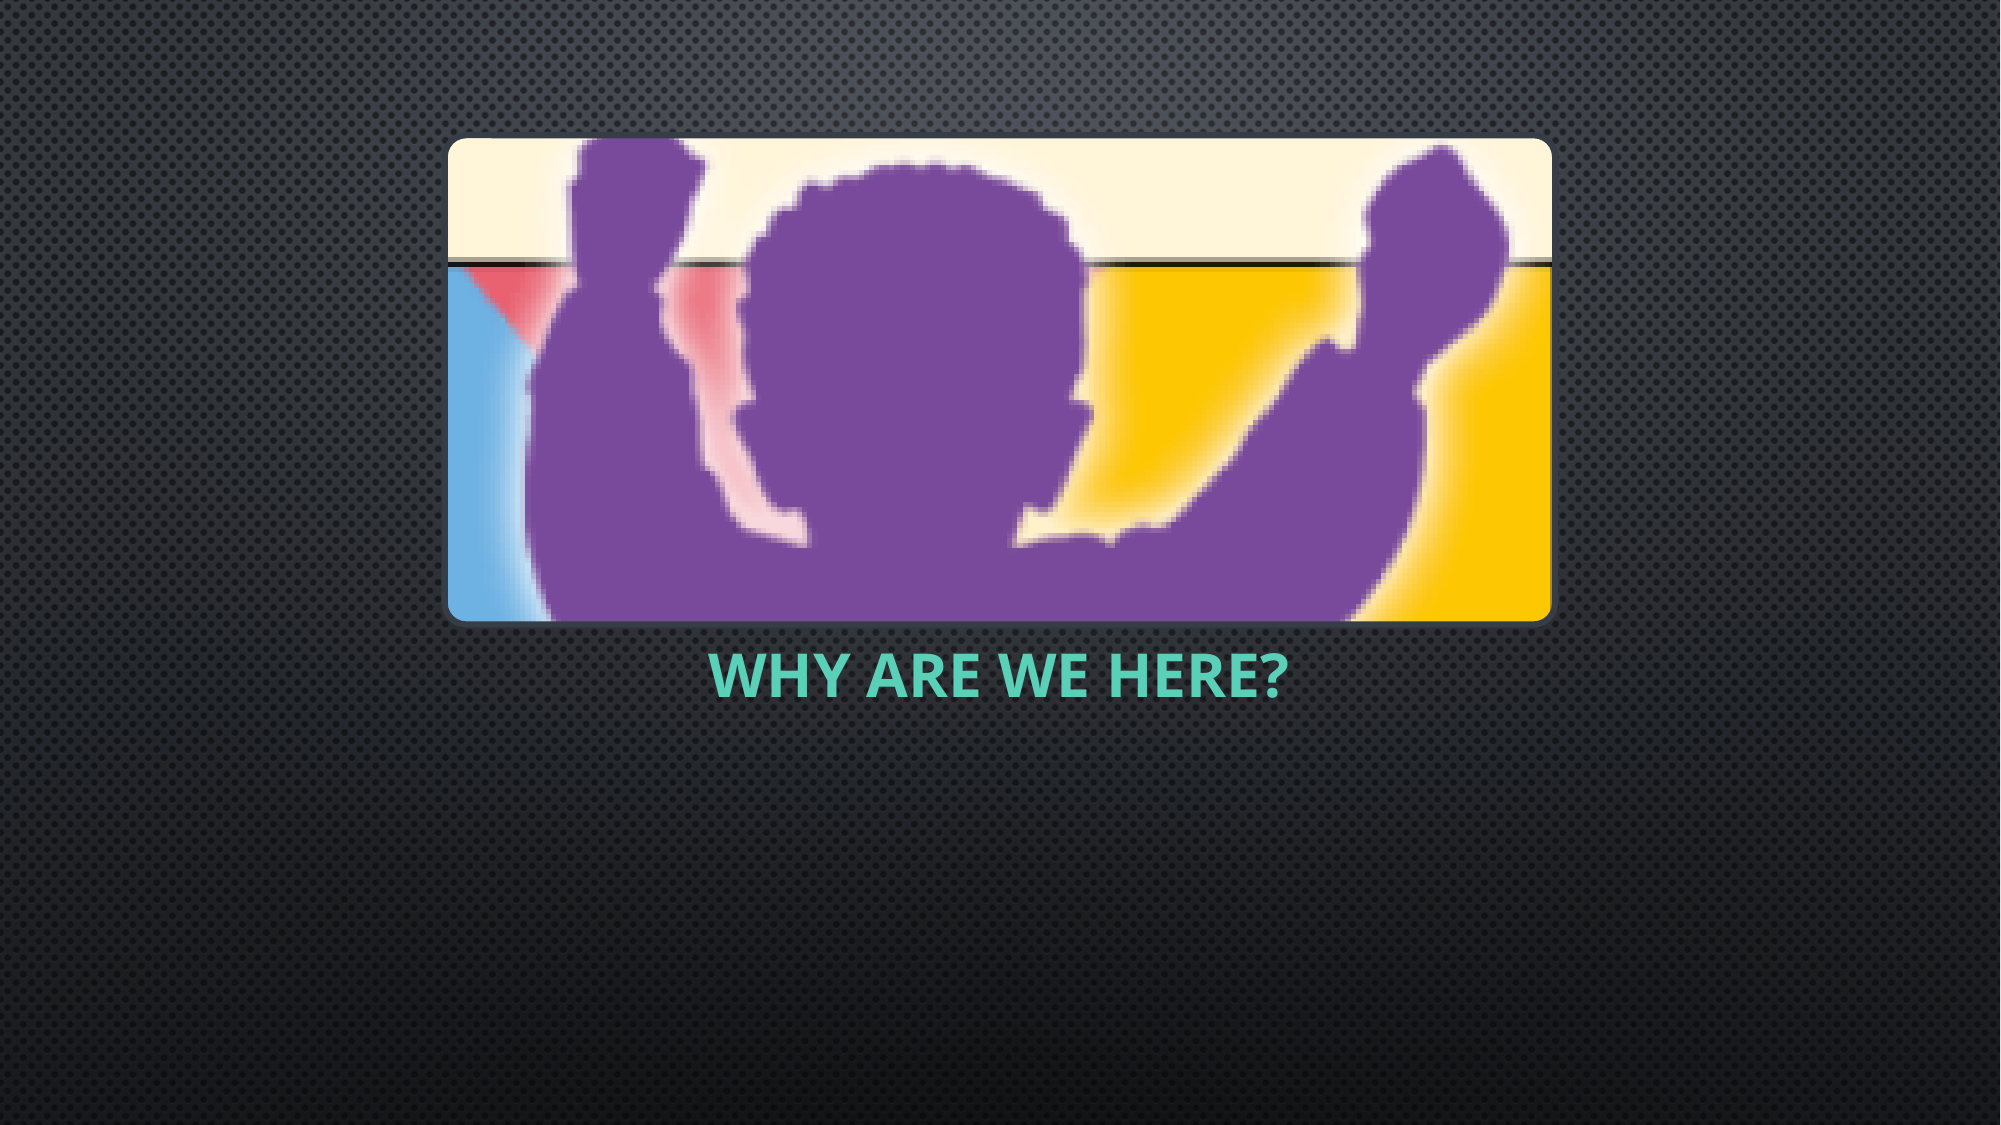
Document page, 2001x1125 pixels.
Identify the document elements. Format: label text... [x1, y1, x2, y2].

picture [444, 134, 1556, 625]
title Why are we here? [287, 637, 1711, 857]
